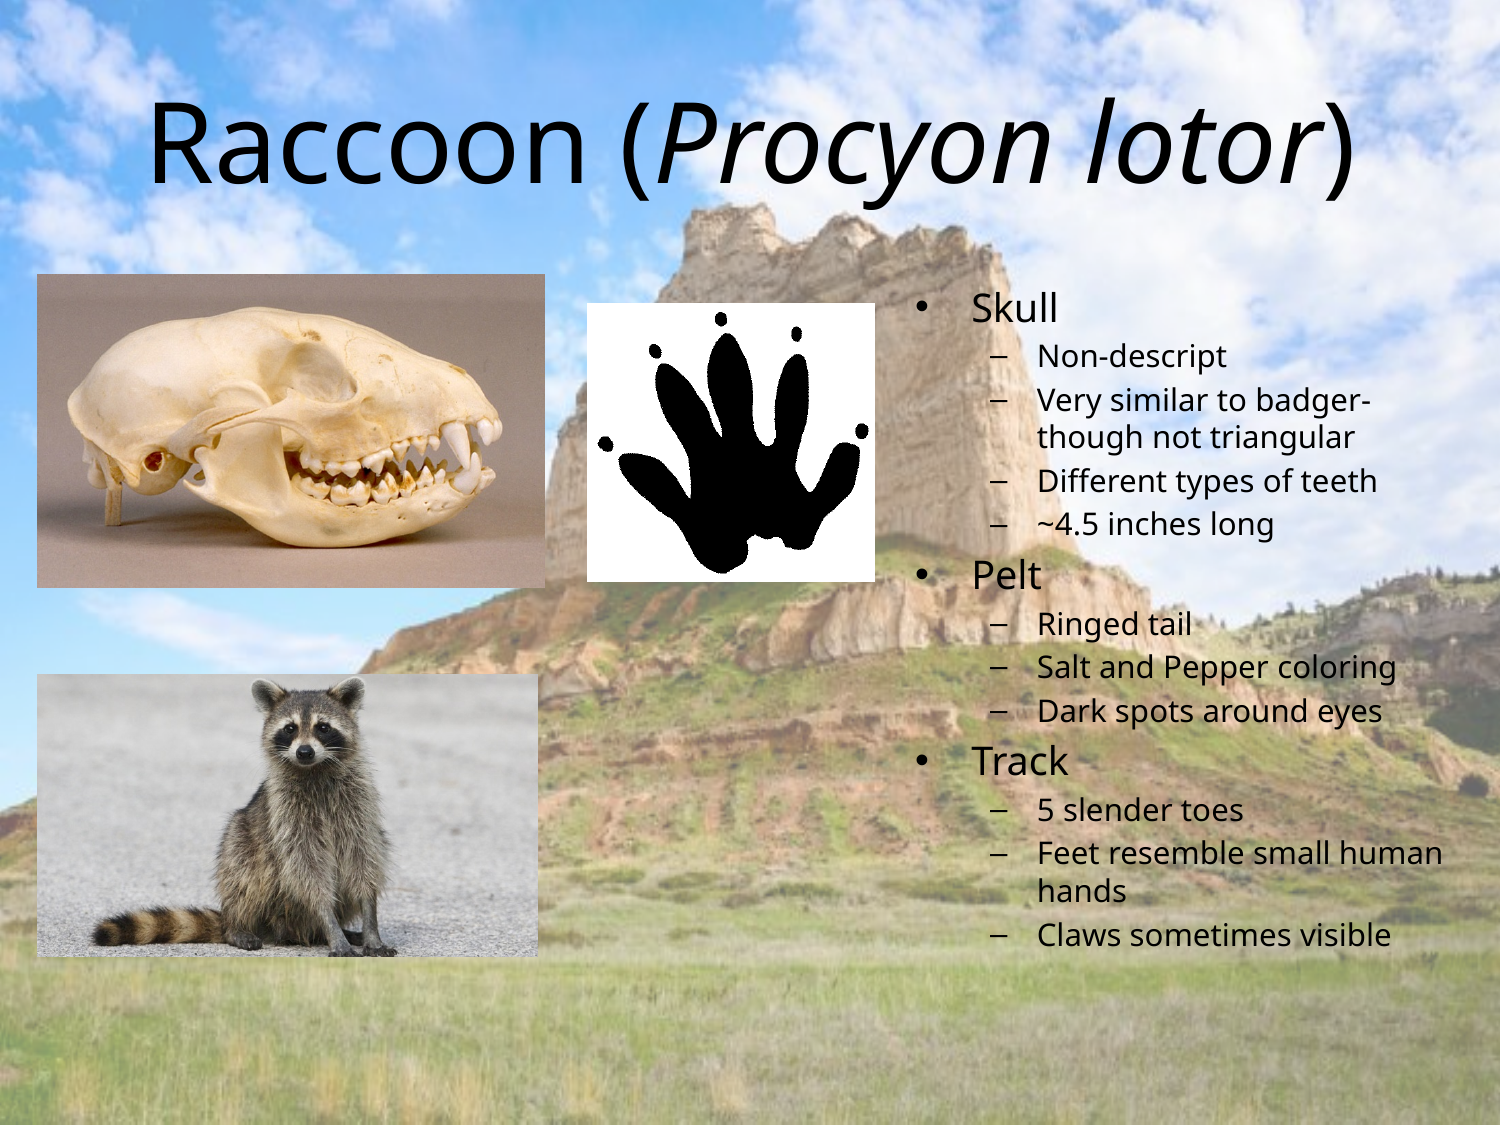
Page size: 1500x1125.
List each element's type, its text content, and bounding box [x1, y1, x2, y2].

picture [587, 302, 876, 582]
list Skull Non-descript Very similar to badger- though not triangular Different types of teeth ~4.5 inches long Pelt Ringed tail Salt and Pepper coloring Dark spots around eyes Track 5 slender toes Feet resemble small human hands Claws sometimes visible [900, 275, 1463, 1055]
title Raccoon (Procyon lotor) [75, 45, 1425, 233]
picture [37, 674, 538, 957]
picture [37, 274, 545, 588]
